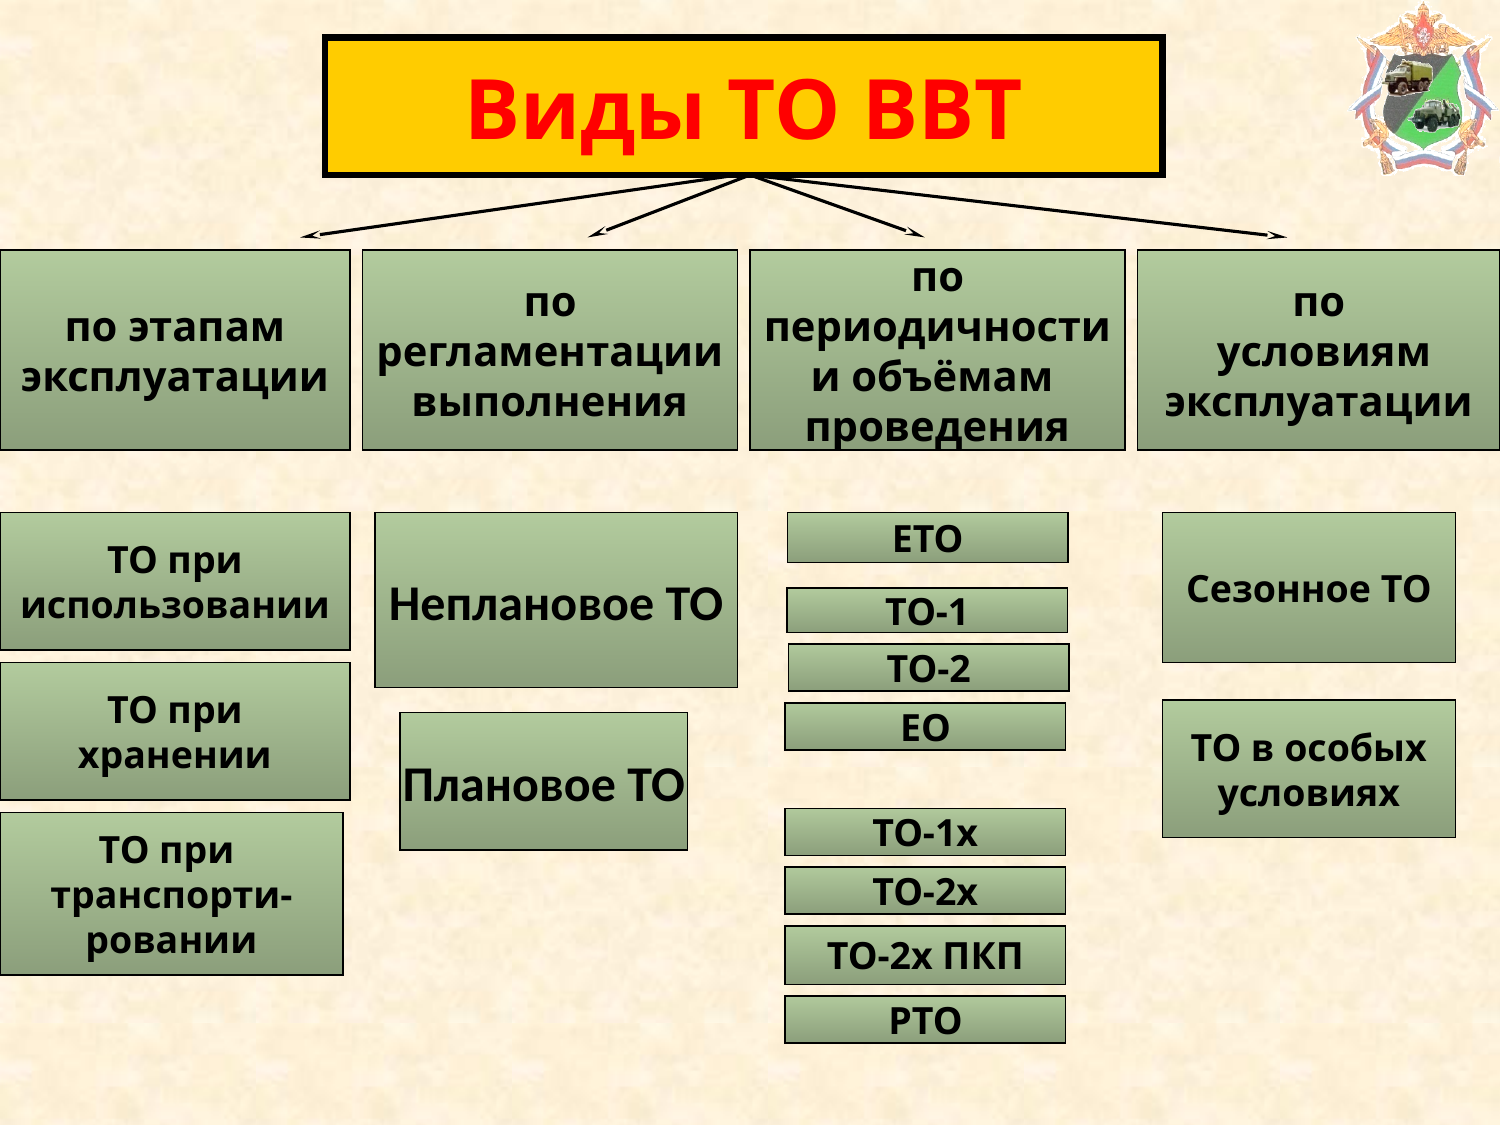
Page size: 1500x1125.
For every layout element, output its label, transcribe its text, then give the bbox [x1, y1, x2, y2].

text_box по периодичности и объёмам проведения [749, 249, 1125, 450]
text_box ТО при транспорти- ровании [0, 812, 343, 975]
text_box ЕТО [787, 512, 1068, 563]
text_box ТО в особых условиях [1162, 699, 1456, 838]
text_box Виды ТО ВВТ [324, 37, 1163, 175]
text_box [587, 226, 609, 238]
text_box ТО-1х [785, 808, 1066, 856]
text_box по регламентации выполнения [362, 249, 738, 450]
text_box Неплановое ТО [374, 512, 738, 688]
text_box ТО-2 [788, 643, 1069, 691]
text_box РТО [785, 996, 1066, 1043]
text_box Сезонное ТО [1162, 512, 1456, 663]
text_box Плановое ТО [399, 712, 688, 850]
text_box ТО при использовании [0, 512, 350, 650]
text_box [1266, 230, 1288, 240]
text_box [904, 226, 925, 238]
picture [0, 0, 1500, 1125]
text_box [300, 230, 322, 239]
text_box ТО-2х ПКП [785, 925, 1066, 985]
text_box ЕО [785, 703, 1066, 750]
text_box ТО-1 [787, 588, 1068, 633]
text_box ТО-2х [785, 867, 1066, 914]
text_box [1347, 0, 1500, 177]
text_box ТО при хранении [0, 662, 350, 800]
text_box по этапам эксплуатации [0, 249, 350, 450]
text_box по условиям эксплуатации [1137, 249, 1500, 450]
